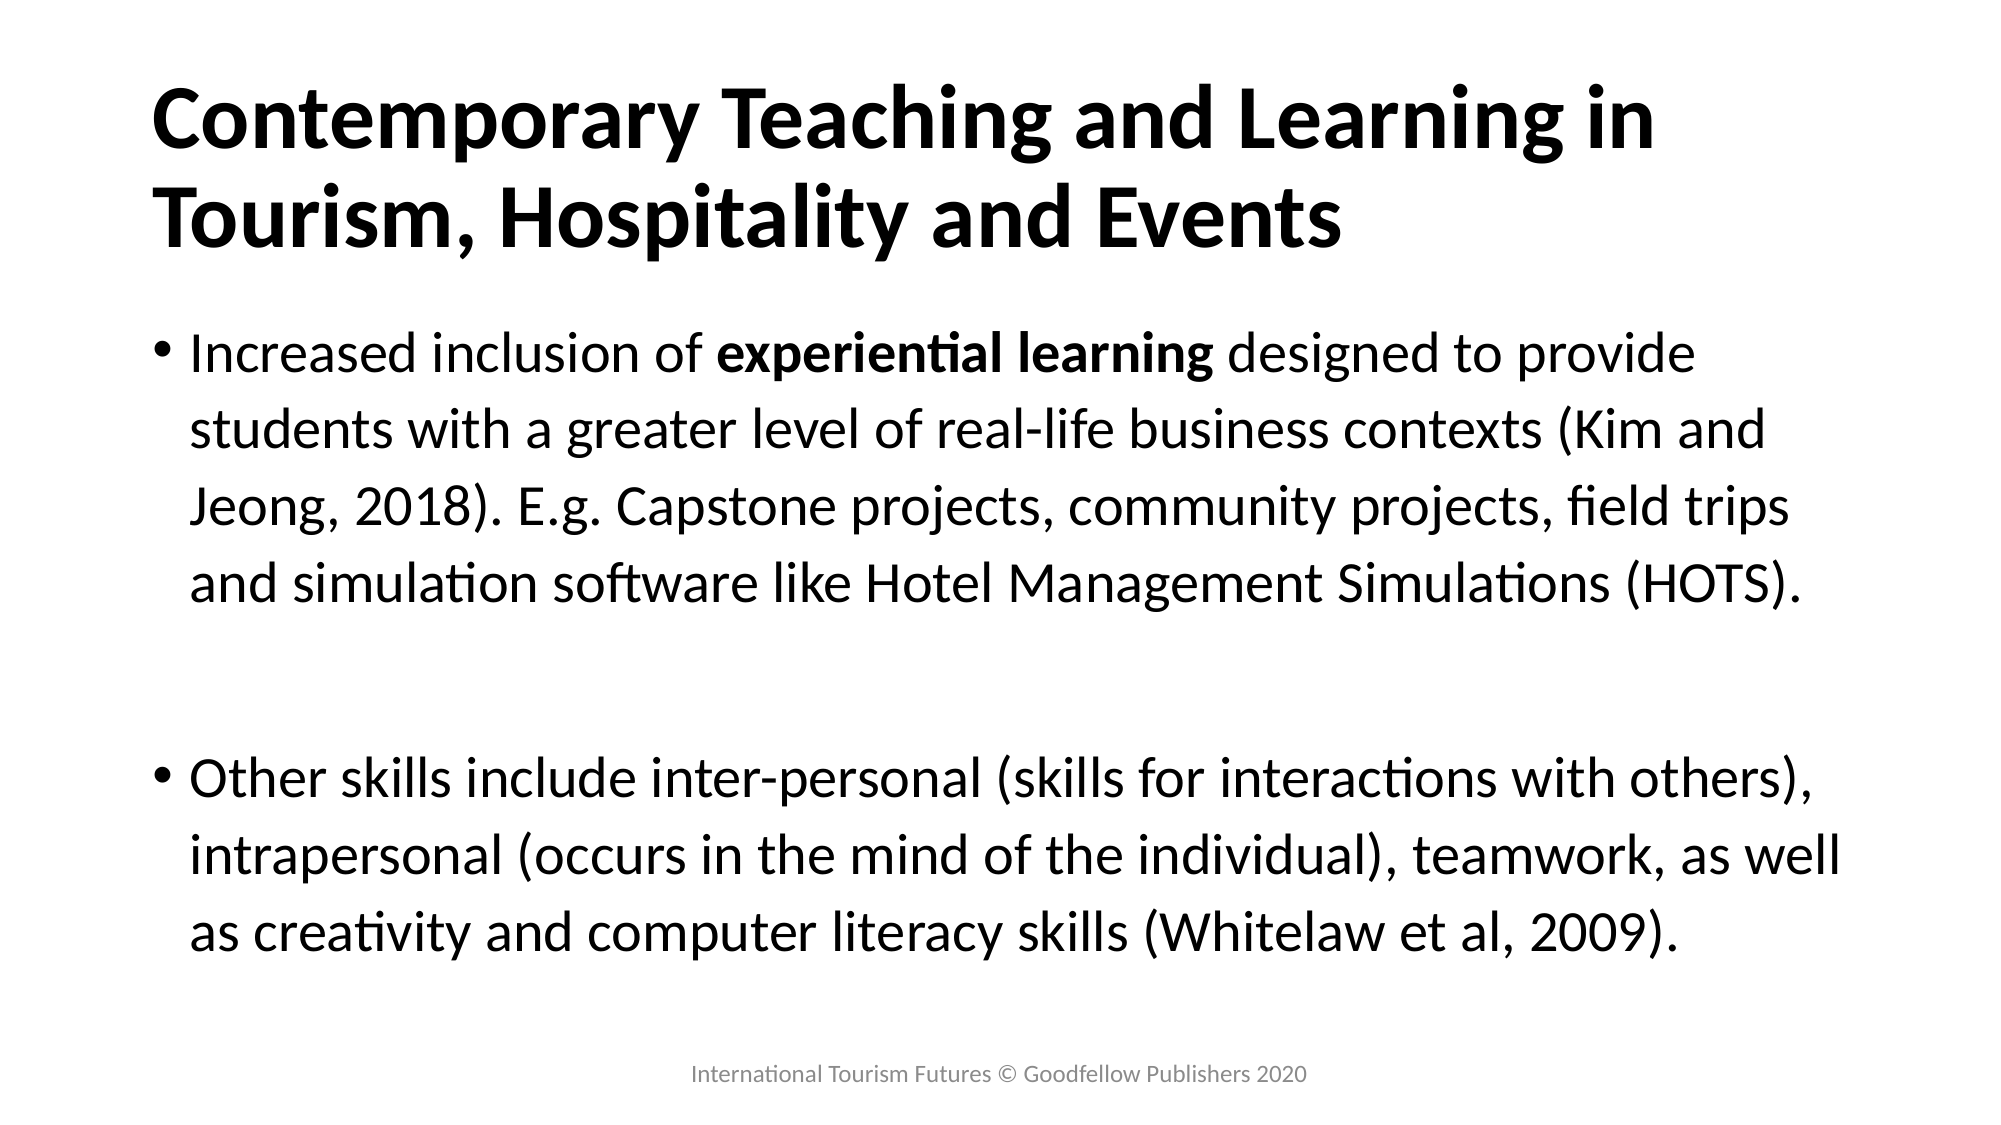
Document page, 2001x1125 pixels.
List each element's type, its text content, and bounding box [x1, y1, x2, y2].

footer International Tourism Futures © Goodfellow Publishers 2020 [662, 1042, 1338, 1103]
title Contemporary Teaching and Learning in Tourism, Hospitality and Events [137, 59, 1863, 278]
list Increased inclusion of experiential learning designed to provide students with a greater level of real-life business contexts (Kim and Jeong, 2018). E.g. Capstone projects, community projects, field trips and simulation software like Hotel Management Simulations (HOTS). Other skills include inter-personal (skills for interactions with others), intrapersonal (occurs in the mind of the individual), teamwork, as well as creativity and computer literacy skills (Whitelaw et al, 2009). [137, 299, 1863, 1043]
